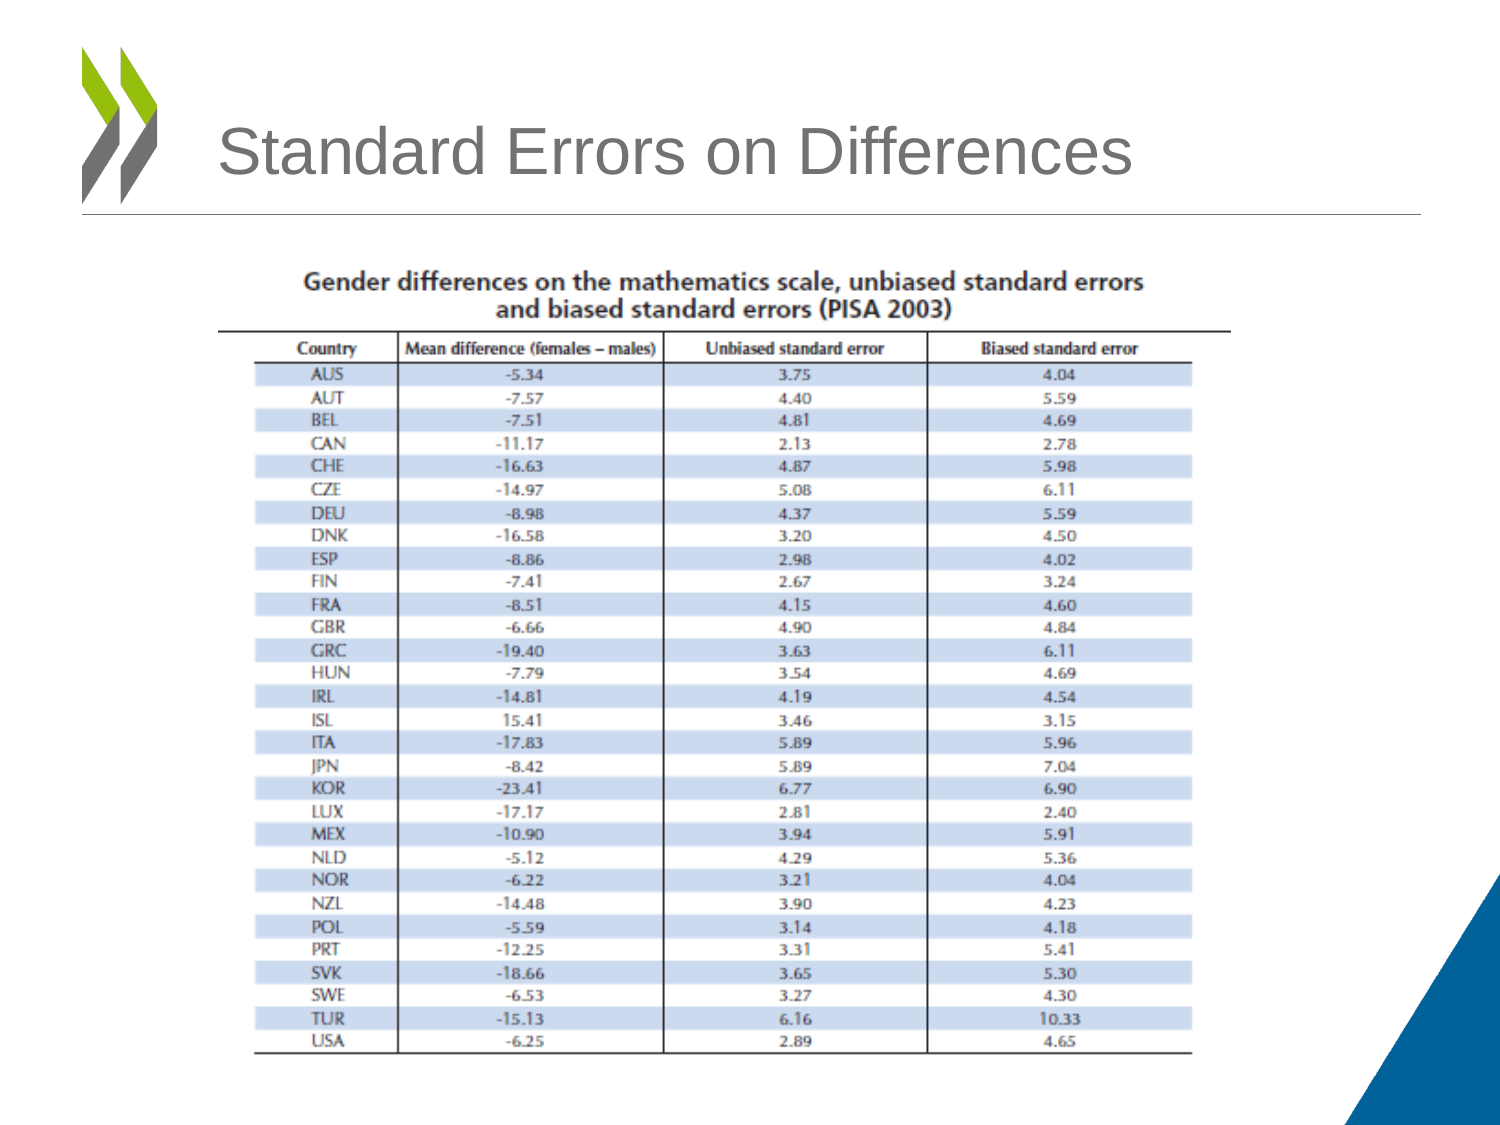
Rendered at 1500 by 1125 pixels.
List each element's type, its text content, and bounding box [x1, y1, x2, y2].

picture [1344, 873, 1500, 1125]
picture [218, 266, 1231, 1071]
text_box Standard Errors on Differences [202, 63, 1419, 232]
